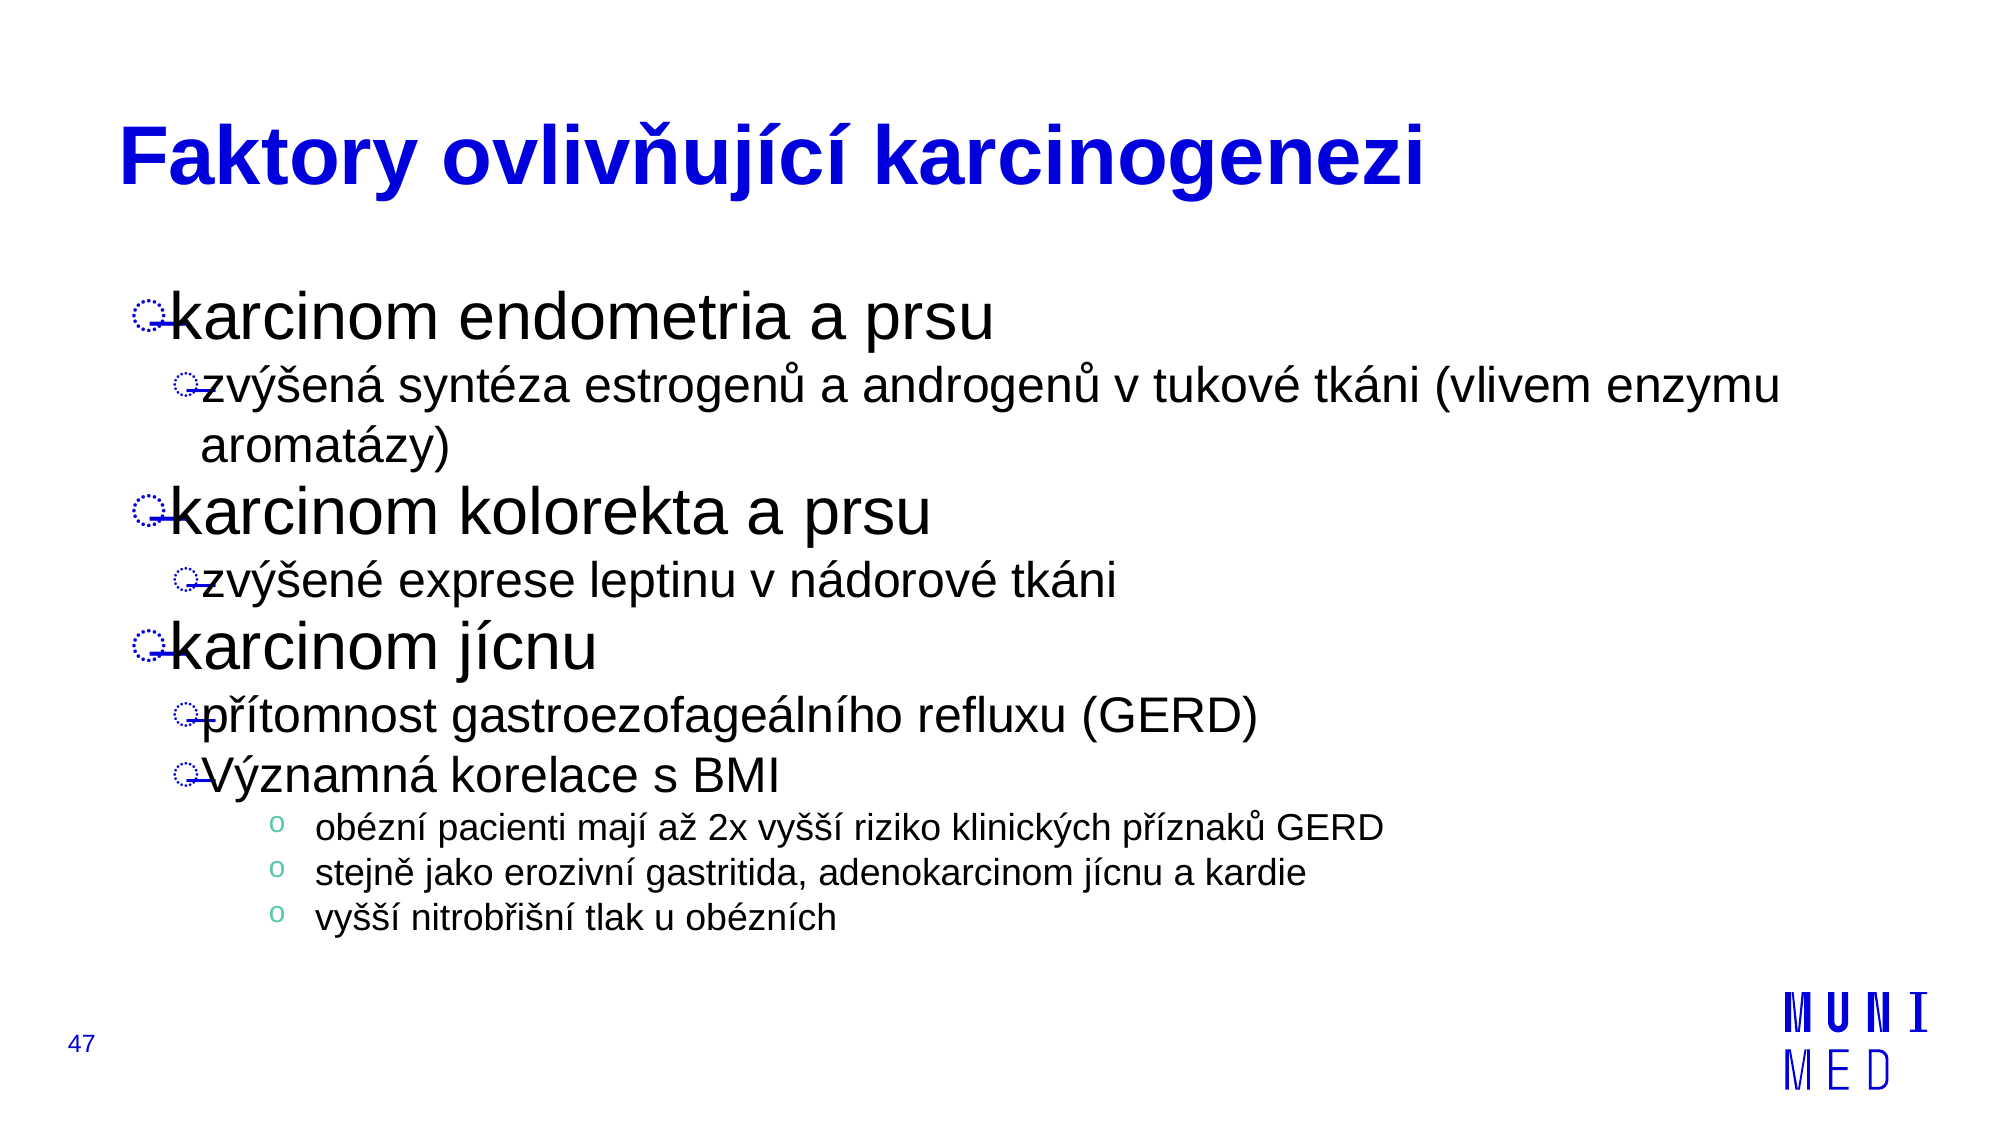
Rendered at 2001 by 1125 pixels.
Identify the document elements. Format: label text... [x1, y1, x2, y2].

slide_number 47 [67, 1021, 110, 1063]
list karcinom endometria a prsu zvýšená syntéza estrogenů a androgenů v tukové tkáni (vlivem enzymu aromatázy) karcinom kolorekta a prsu zvýšené exprese leptinu v nádorové tkáni karcinom jícnu přítomnost gastroezofageálního refluxu (GERD) Významná korelace s BMI obézní pacienti mají až 2x vyšší riziko klinických příznaků GERD stejně jako erozivní gastritida, adenokarcinom jícnu a kardie vyšší nitrobřišní tlak u obézních [118, 277, 1883, 957]
title Faktory ovlivňující karcinogenezi [118, 118, 1883, 193]
